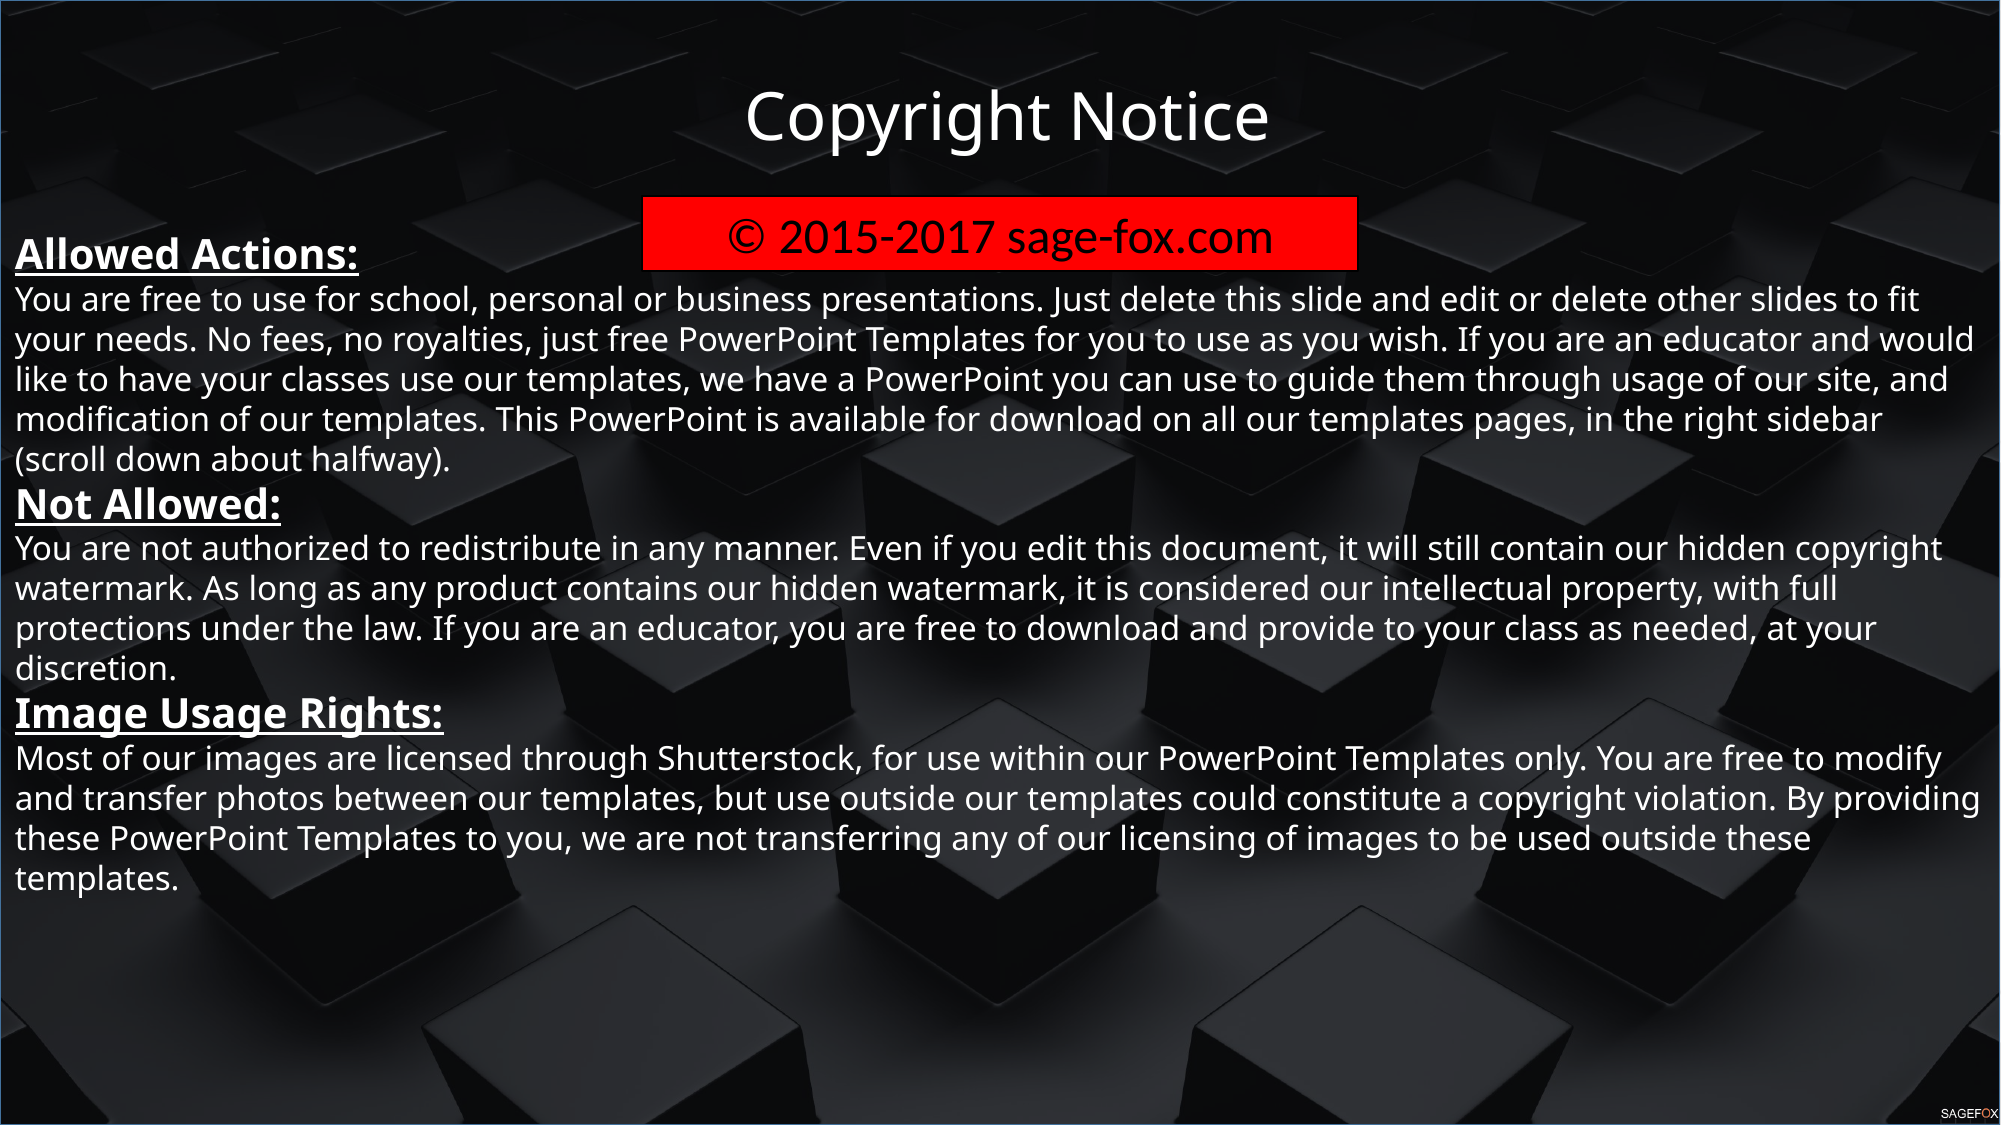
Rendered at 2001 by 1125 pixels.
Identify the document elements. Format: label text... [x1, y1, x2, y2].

title Copyright Notice [493, 60, 1524, 178]
text_box Allowed Actions: You are free to use for school, personal or business presentations. Just delete this slide and edit or delete other slides to fit your needs. No fees, no royalties, just free PowerPoint Templates for you to use as you wish. If you are an educator and would like to have your classes use our templates, we have a PowerPoint you can use to guide them through usage of our site, and modification of our templates. This PowerPoint is available for download on all our templates pages, in the right sidebar (scroll down about halfway). Not Allowed: You are not authorized to redistribute in any manner. Even if you edit this document, it will still contain our hidden copyright watermark. As long as any product contains our hidden watermark, it is considered our intellectual property, with full protections under the law. If you are an educator, you are free to download and provide to your class as needed, at your discretion. Image Usage Rights: Most of our images are licensed through Shutterstock, for use within our PowerPoint Templates only. You are free to modify and transfer photos between our templates, but use outside our templates could constitute a copyright violation. By providing these PowerPoint Templates to you, we are not transferring any of our licensing of images to be used outside these templates. [0, 0, 2000, 1125]
text_box © 2015-2017 sage-fox.com [641, 196, 1358, 272]
